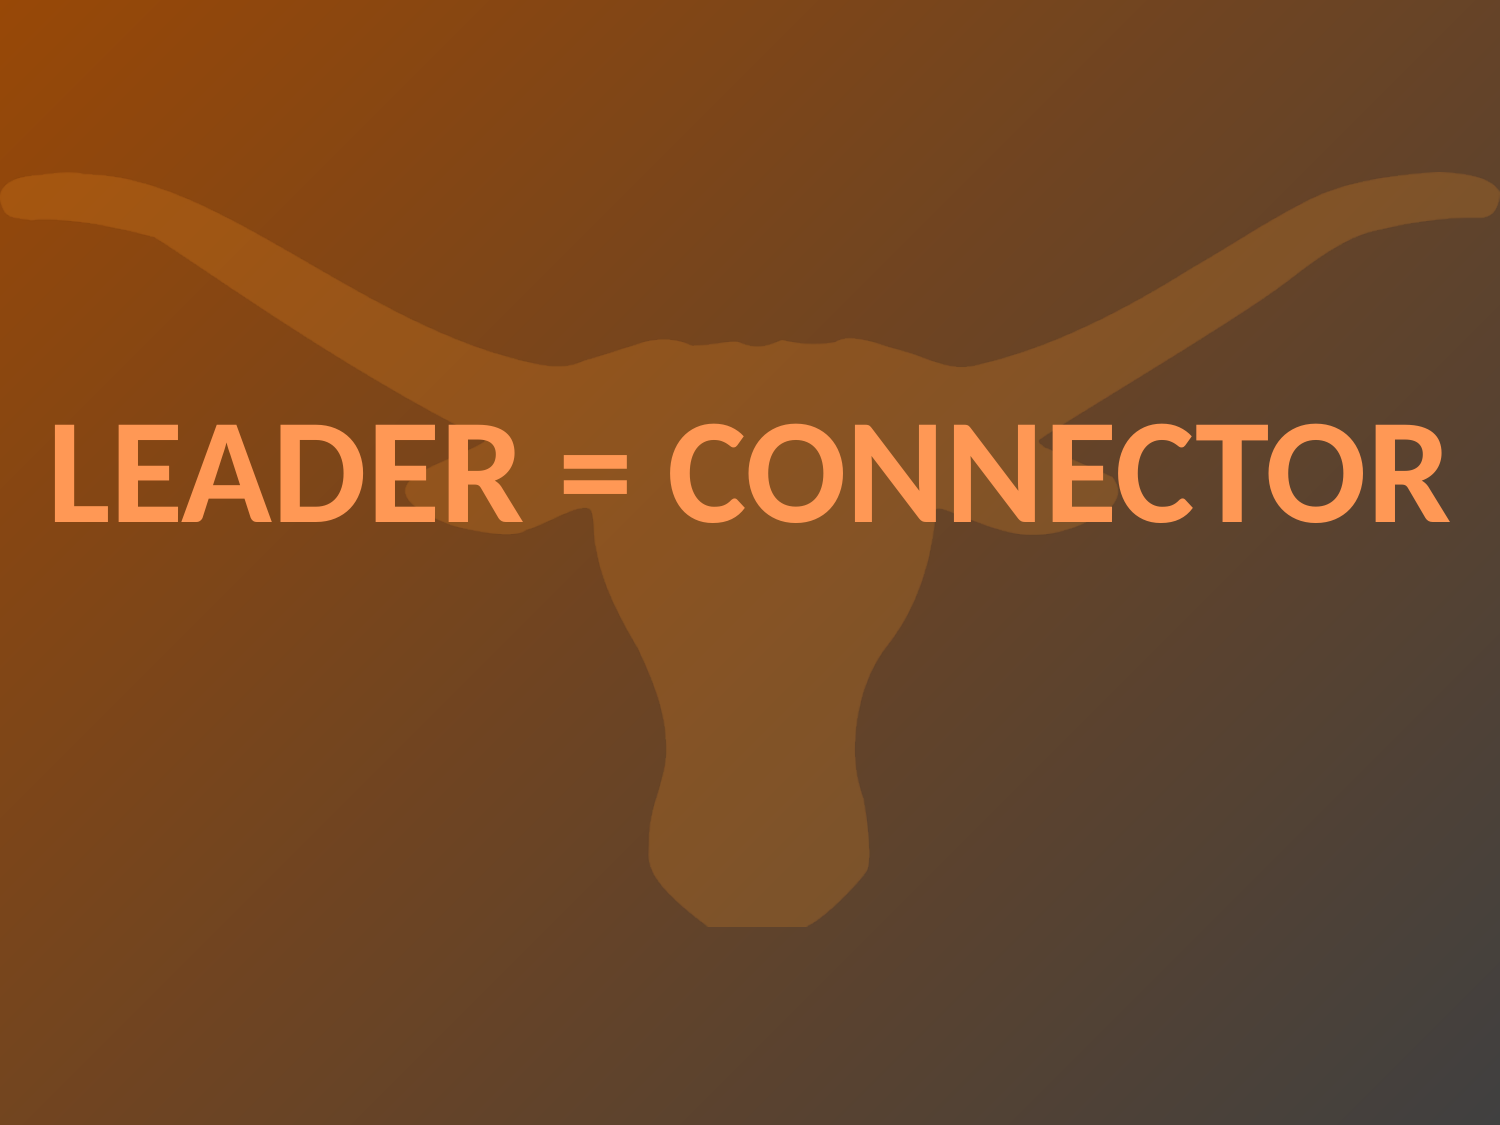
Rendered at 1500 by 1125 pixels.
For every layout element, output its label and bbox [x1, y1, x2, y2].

picture [0, 171, 1500, 928]
